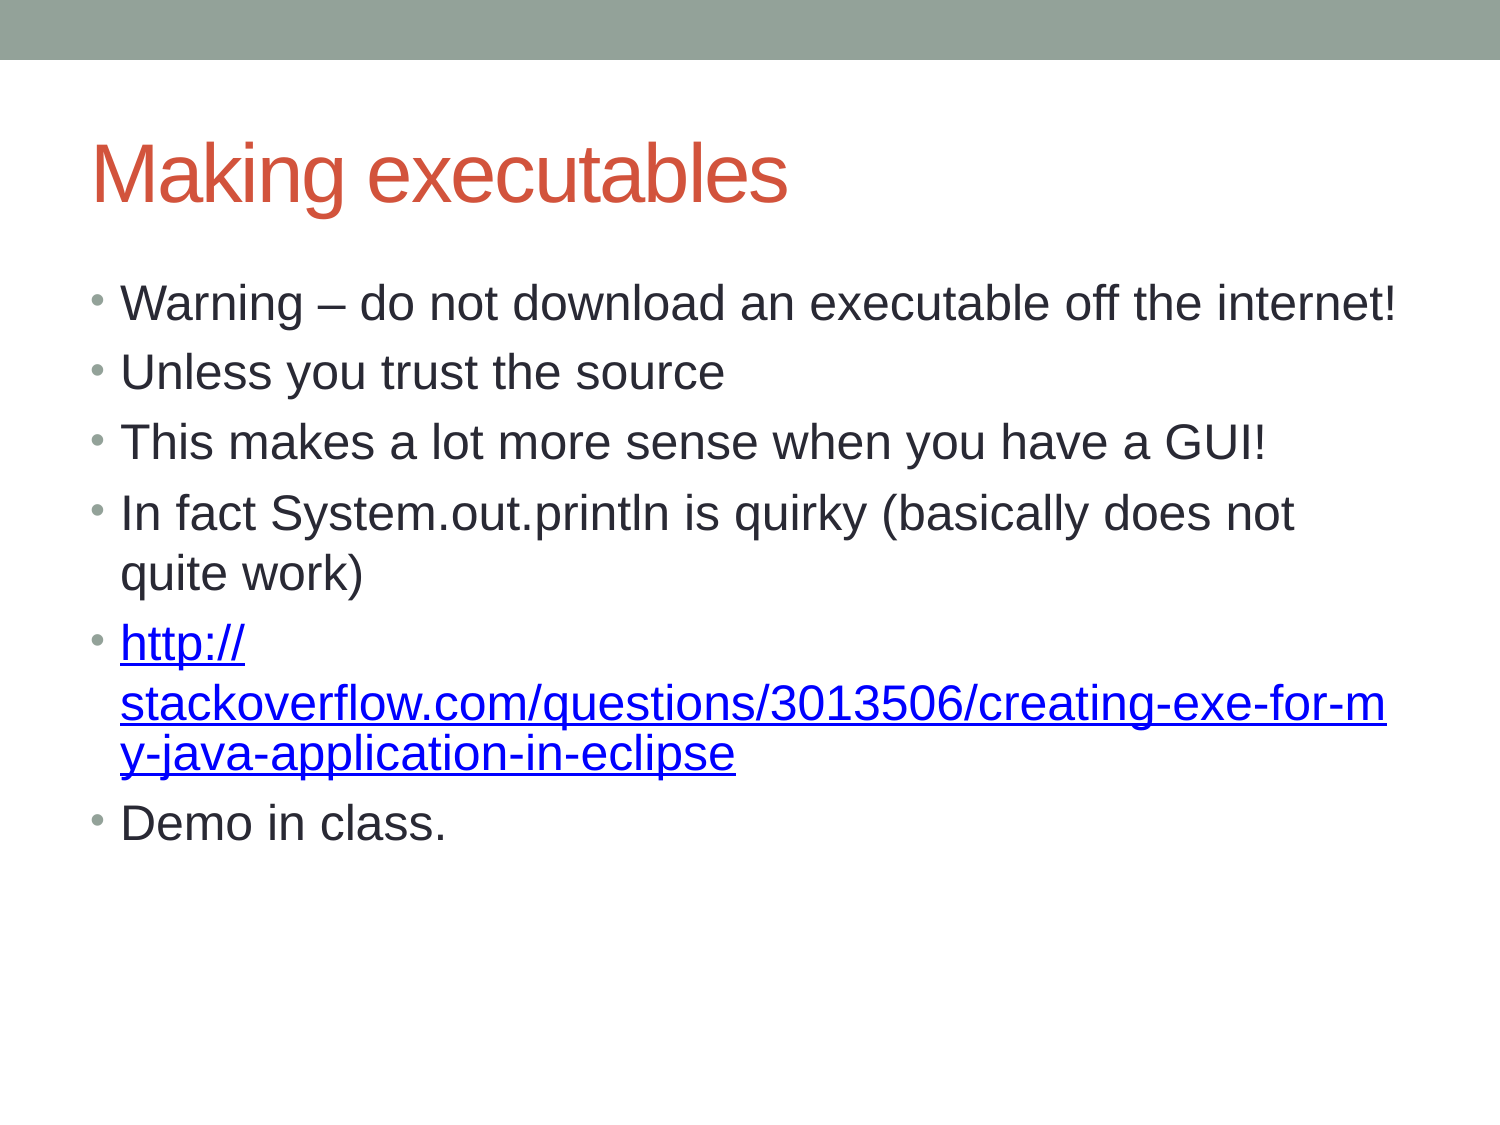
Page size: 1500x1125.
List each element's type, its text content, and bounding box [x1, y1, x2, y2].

title Making executables [75, 87, 1425, 250]
list Warning – do not download an executable off the internet! Unless you trust the source This makes a lot more sense when you have a GUI! In fact System.out.println is quirky (basically does not quite work) http://stackoverflow.com/questions/3013506/creating-exe-for-my-java-application-in-eclipse Demo in class. [75, 262, 1425, 1063]
